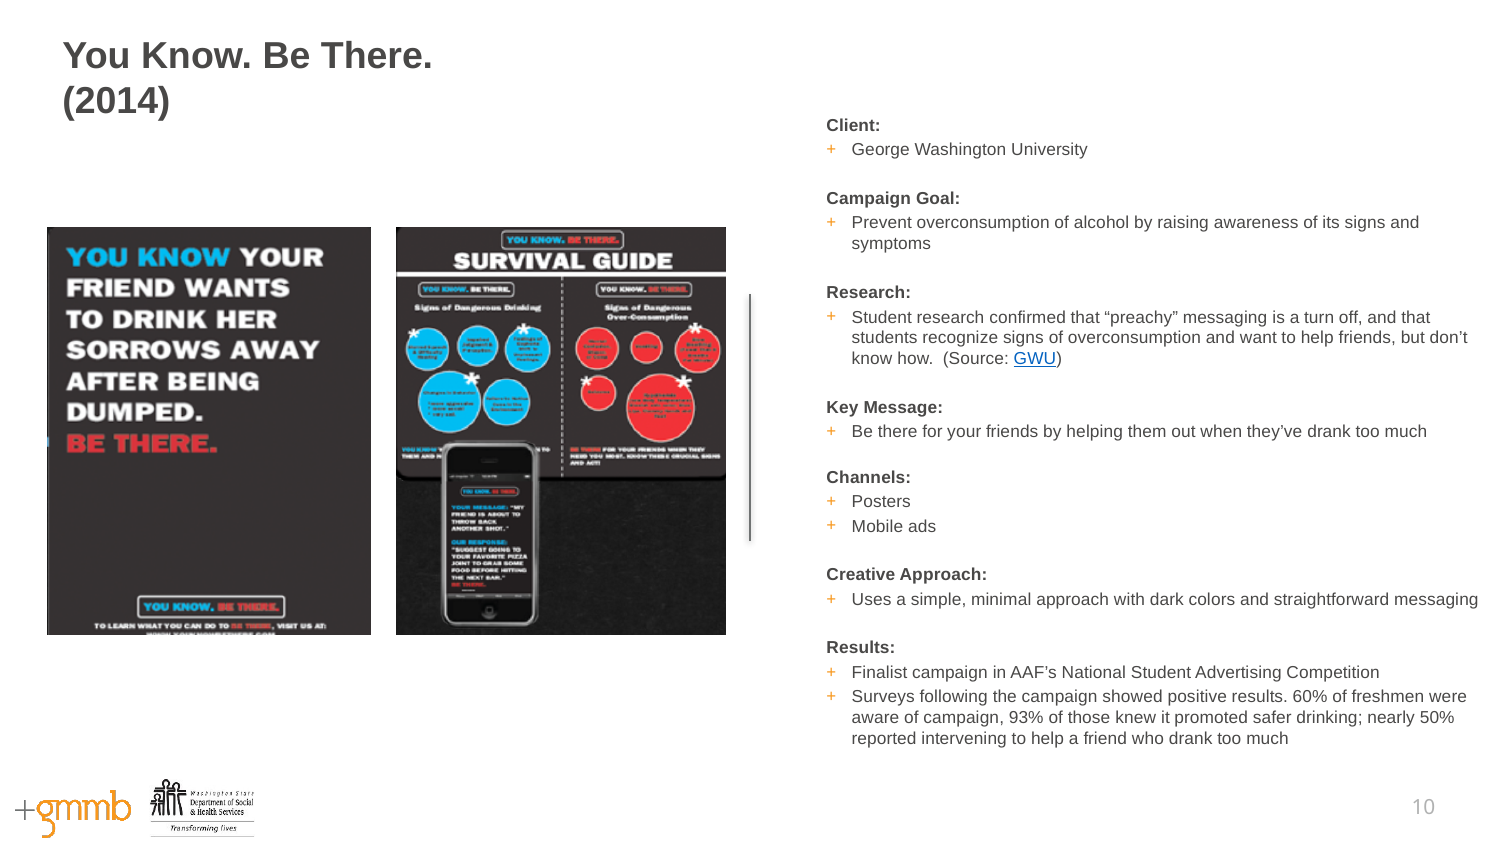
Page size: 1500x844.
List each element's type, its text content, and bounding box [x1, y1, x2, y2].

list Client: George Washington University Campaign Goal: Prevent overconsumption of alcohol by raising awareness of its signs and symptoms Research: Student research confirmed that “preachy” messaging is a turn off, and that students recognize signs of overconsumption and want to help friends, but don’t know how. (Source: GWU) Key Message: Be there for your friends by helping them out when they’ve drank too much Channels: Posters Mobile ads Creative Approach: Uses a simple, minimal approach with dark colors and straightforward messaging Results: Finalist campaign in AAF’s National Student Advertising Competition Surveys following the campaign showed positive results. 60% of freshmen were aware of campaign, 93% of those knew it promoted safer drinking; nearly 50% reported intervening to help a friend who drank too much [820, 99, 1487, 763]
picture [396, 226, 726, 635]
picture [149, 779, 255, 837]
picture [15, 790, 131, 838]
text_box You Know. Be There. (2014) [47, 23, 460, 129]
slide_number 10 [1074, 790, 1451, 826]
picture [47, 226, 372, 635]
